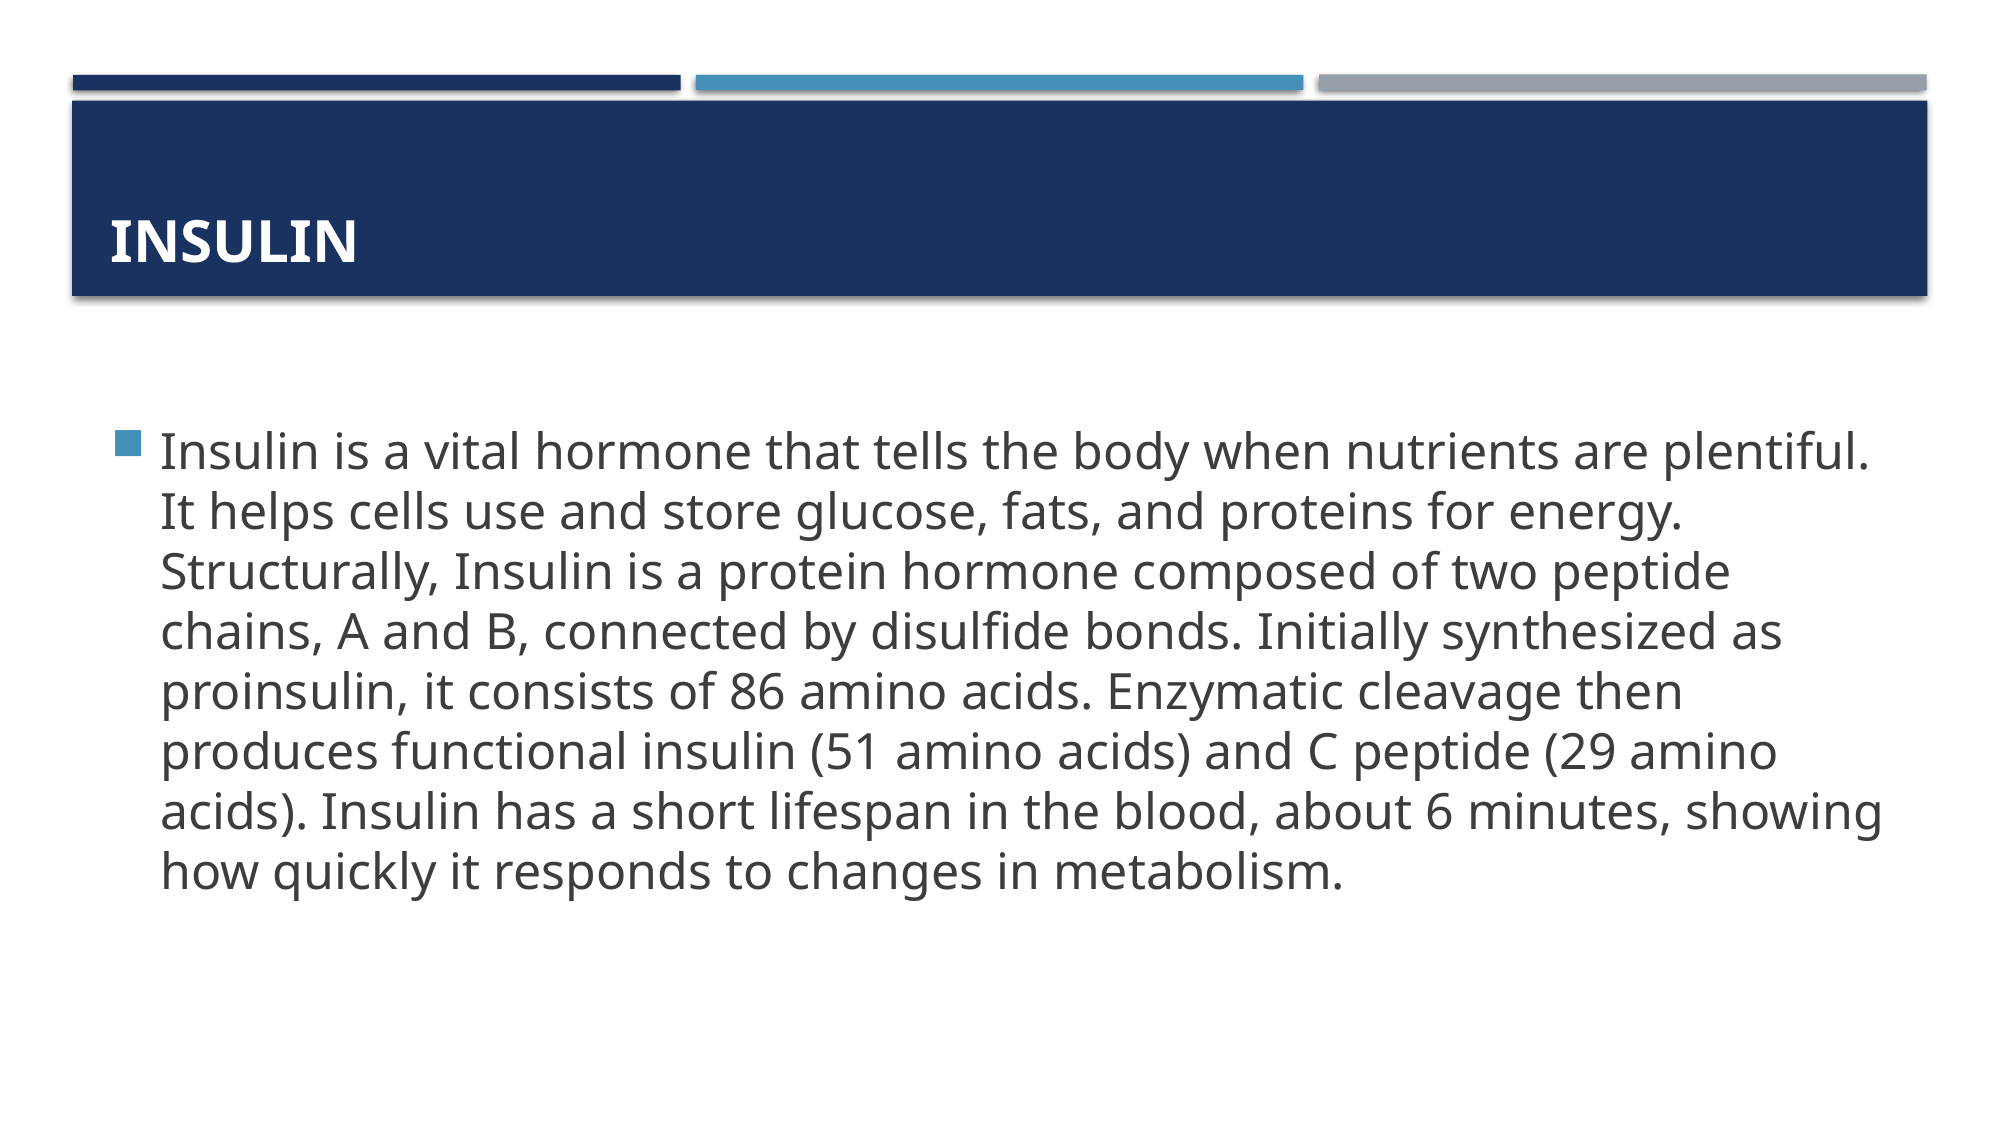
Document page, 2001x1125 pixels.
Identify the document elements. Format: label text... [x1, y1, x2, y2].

list Insulin is a vital hormone that tells the body when nutrients are plentiful. It helps cells use and store glucose, fats, and proteins for energy. Structurally, Insulin is a protein hormone composed of two peptide chains, A and B, connected by disulfide bonds. Initially synthesized as proinsulin, it consists of 86 amino acids. Enzymatic cleavage then produces functional insulin (51 amino acids) and C peptide (29 amino acids). Insulin has a short lifespan in the blood, about 6 minutes, showing how quickly it responds to changes in metabolism. [95, 357, 1905, 962]
title Insulin [95, 115, 1905, 282]
